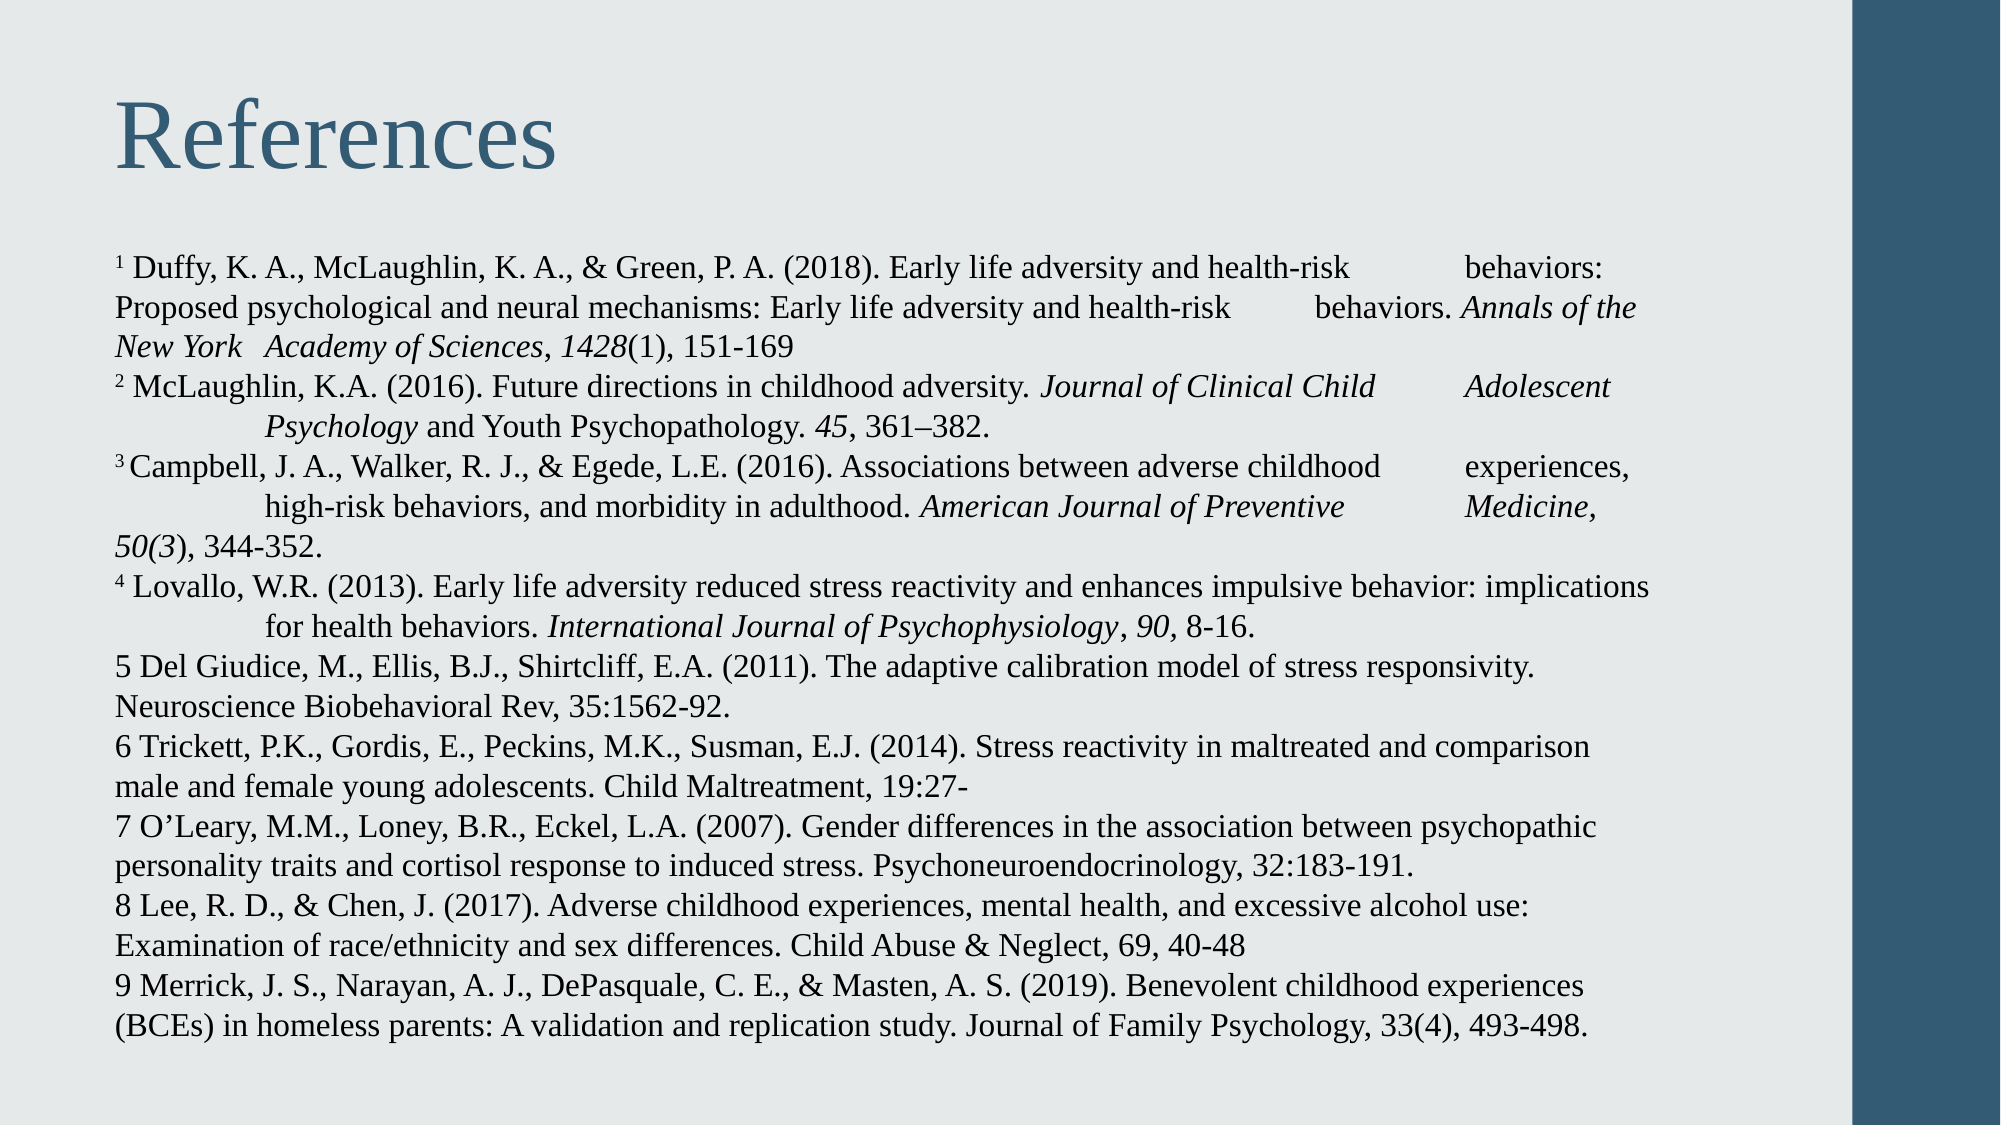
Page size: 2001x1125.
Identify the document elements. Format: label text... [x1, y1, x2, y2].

text_box References [99, 61, 1716, 197]
text_box 1 Duffy, K. A., McLaughlin, K. A., & Green, P. A. (2018). Early life adversity and health-risk behaviors: Proposed psychological and neural mechanisms: Early life adversity and health-risk behaviors. Annals of the New York Academy of Sciences, 1428(1), 151-169 2 McLaughlin, K.A. (2016). Future directions in childhood adversity. Journal of Clinical Child Adolescent Psychology and Youth Psychopathology. 45, 361–382. 3 Campbell, J. A., Walker, R. J., & Egede, L.E. (2016). Associations between adverse childhood experiences, high-risk behaviors, and morbidity in adulthood. American Journal of Preventive Medicine, 50(3), 344-352. 4 Lovallo, W.R. (2013). Early life adversity reduced stress reactivity and enhances impulsive behavior: implications for health behaviors. International Journal of Psychophysiology, 90, 8-16. 5 Del Giudice, M., Ellis, B.J., Shirtcliff, E.A. (2011). The adaptive calibration model of stress responsivity. Neuroscience Biobehavioral Rev, 35:1562-92. 6 Trickett, P.K., Gordis, E., Peckins, M.K., Susman, E.J. (2014). Stress reactivity in maltreated and comparison male and female young adolescents. Child Maltreatment, 19:27- 7 O’Leary, M.M., Loney, B.R., Eckel, L.A. (2007). Gender differences in the association between psychopathic personality traits and cortisol response to induced stress. Psychoneuroendocrinology, 32:183-191. 8 Lee, R. D., & Chen, J. (2017). Adverse childhood experiences, mental health, and excessive alcohol use: Examination of race/ethnicity and sex differences. Child Abuse & Neglect, 69, 40-48 9 Merrick, J. S., Narayan, A. J., DePasquale, C. E., & Masten, A. S. (2019). Benevolent childhood experiences (BCEs) in homeless parents: A validation and replication study. Journal of Family Psychology, 33(4), 493-498. [99, 237, 1684, 1051]
